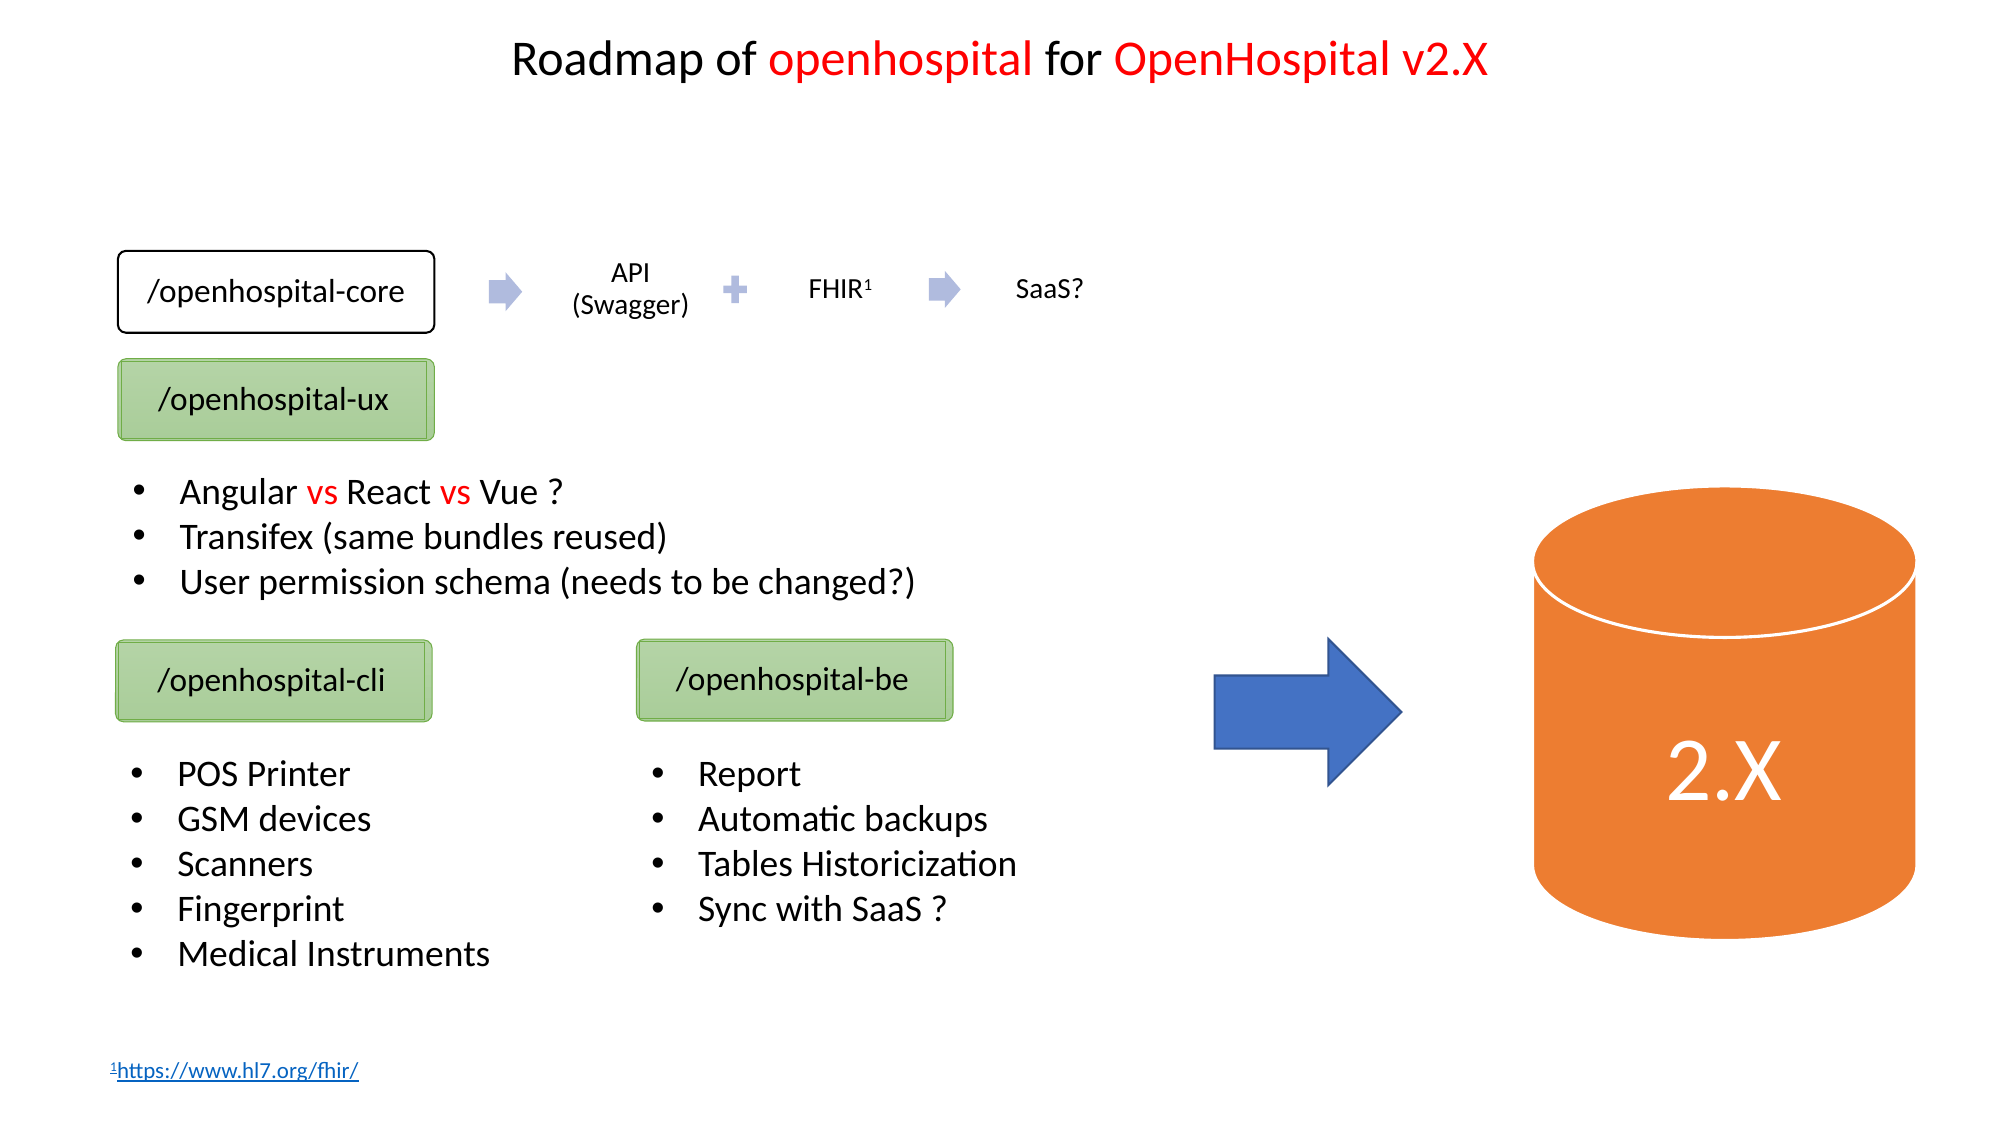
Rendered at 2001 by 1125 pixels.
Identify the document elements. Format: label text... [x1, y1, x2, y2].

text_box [636, 639, 954, 721]
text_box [554, 147, 1125, 431]
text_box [115, 639, 433, 722]
text_box Angular vs React vs Vue ? Transifex (same bundles reused) User permission schema (needs to be changed?) [117, 459, 1109, 655]
text_box [1213, 636, 1403, 788]
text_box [117, 358, 435, 441]
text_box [488, 272, 523, 312]
text_box Roadmap of openhospital for OpenHospital v2.X [92, 18, 1908, 94]
text_box 2.X [1601, 701, 1846, 827]
text_box [1530, 484, 1919, 943]
text_box 1https://www.hl7.org/fhir/ [95, 1048, 374, 1091]
text_box Report Automatic backups Tables Historicization Sync with SaaS ? [636, 742, 1075, 982]
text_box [117, 250, 435, 333]
text_box POS Printer GSM devices Scanners Fingerprint Medical Instruments [115, 742, 554, 982]
